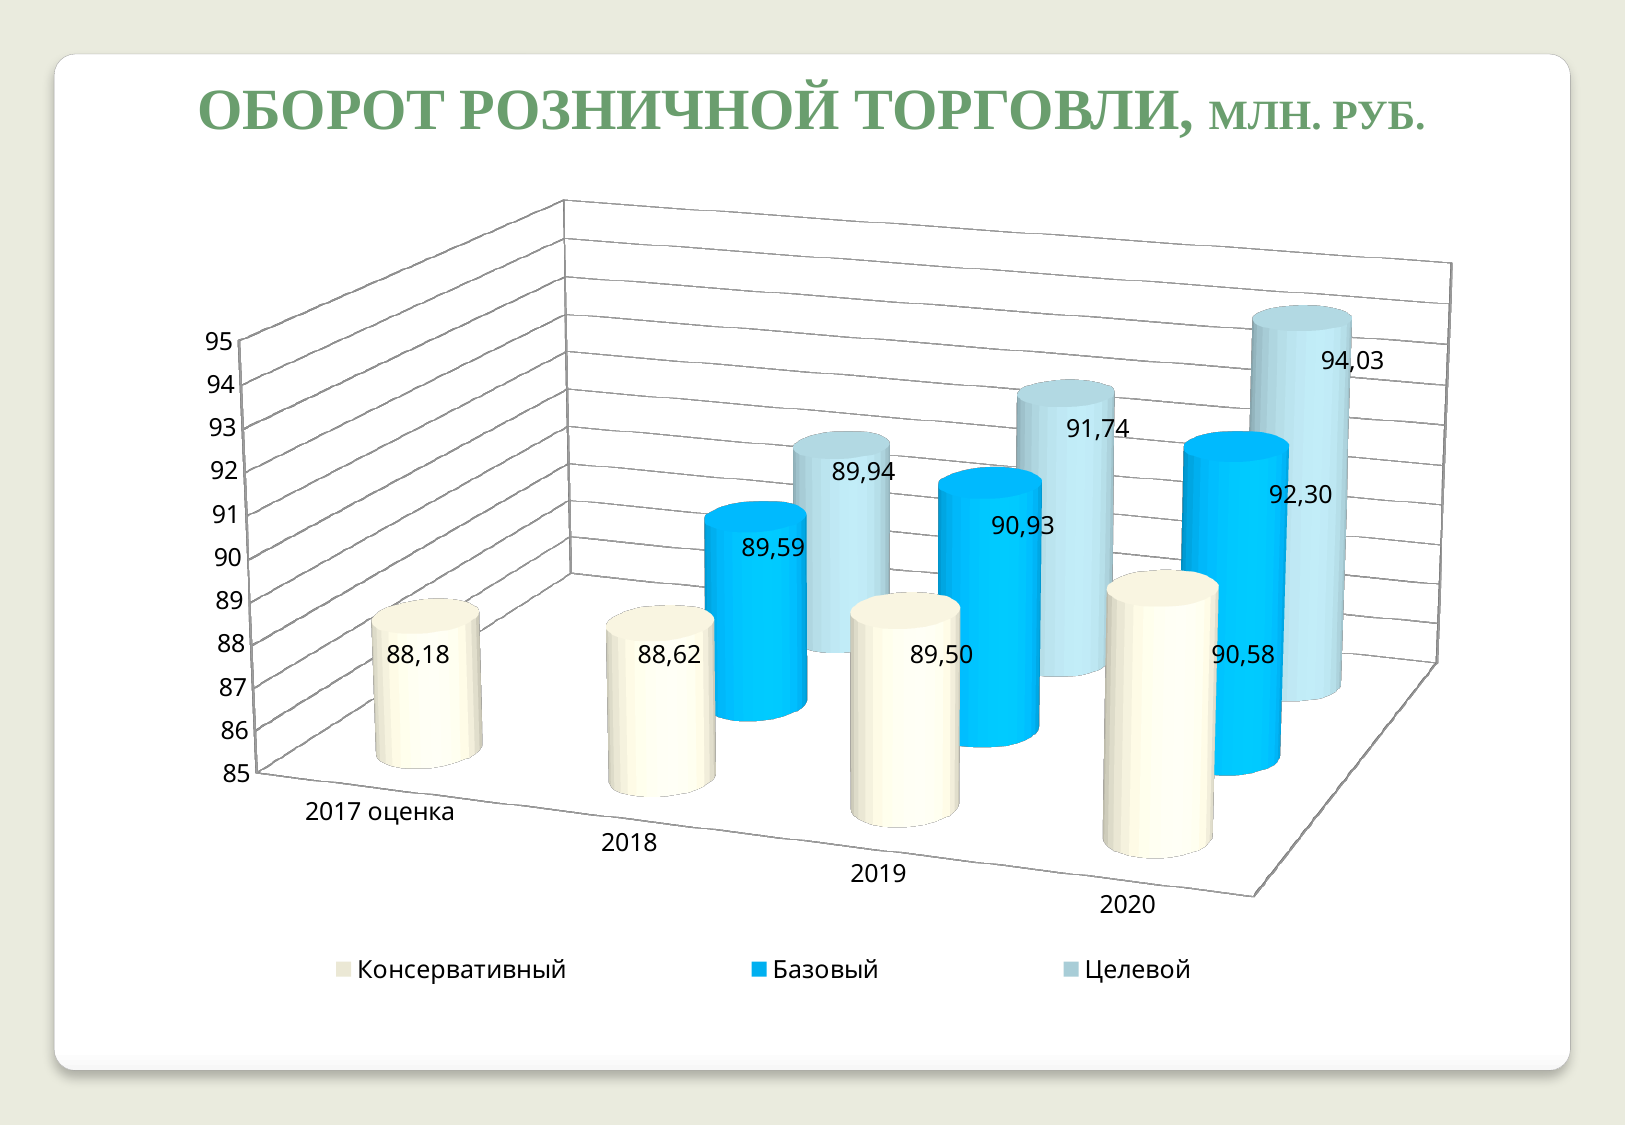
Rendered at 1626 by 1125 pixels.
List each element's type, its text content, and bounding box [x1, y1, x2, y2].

chart [60, 184, 1569, 1063]
text_box Оборот розничной торговли, млн. руб. [10, 64, 1613, 149]
